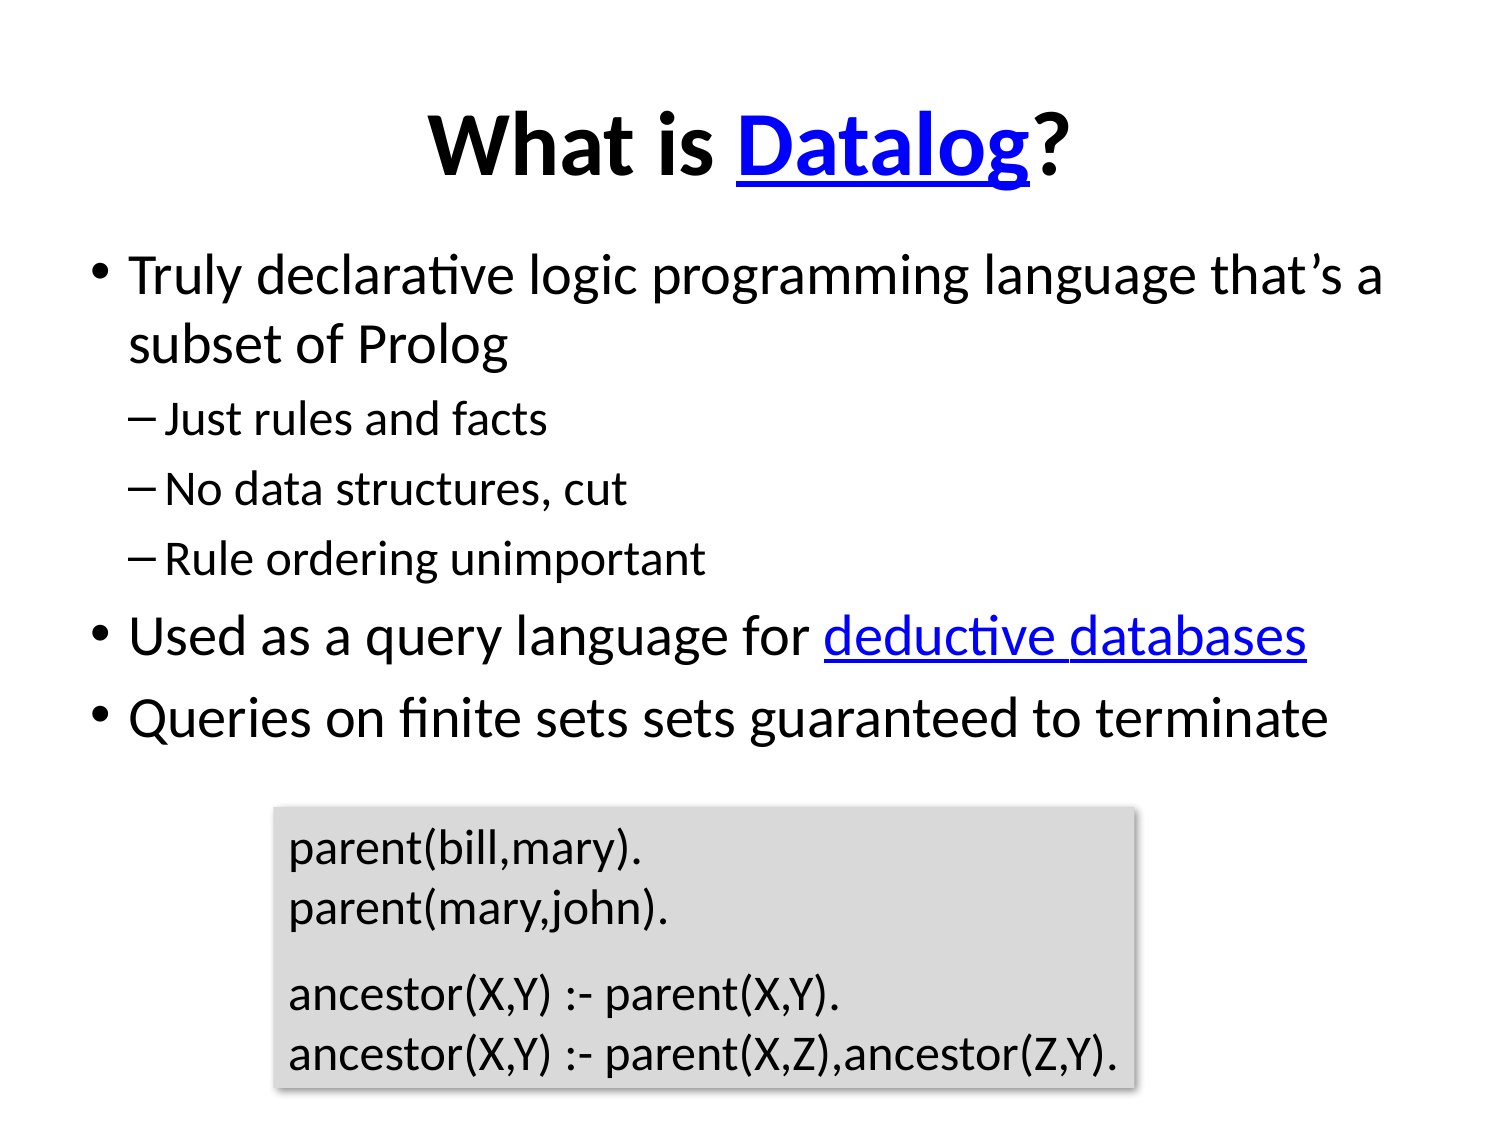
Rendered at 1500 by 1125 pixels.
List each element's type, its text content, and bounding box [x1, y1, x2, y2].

text_box parent(bill,mary). parent(mary,john). ancestor(X,Y) :- parent(X,Y). ancestor(X,Y) :- parent(X,Z),ancestor(Z,Y). [273, 806, 1135, 1088]
list Truly declarative logic programming language that’s a subset of Prolog Just rules and facts No data structures, cut Rule ordering unimportant Used as a query language for deductive databases Queries on finite sets sets guaranteed to terminate [75, 228, 1425, 1024]
title What is Datalog? [75, 45, 1425, 228]
